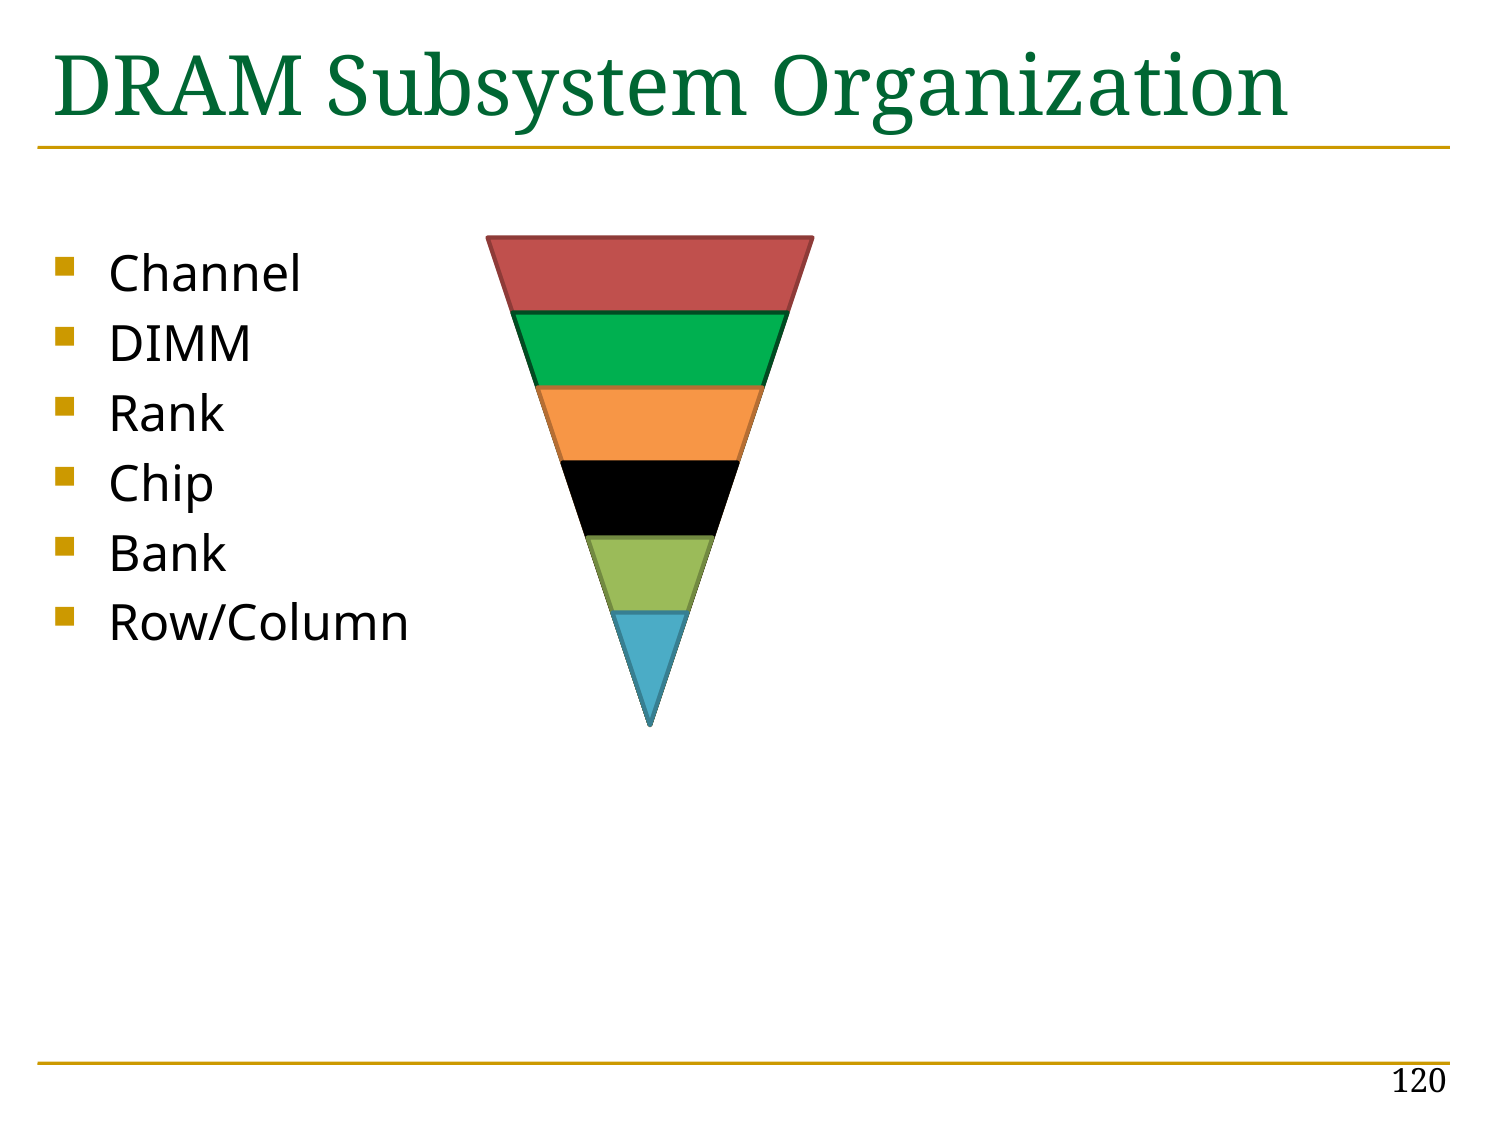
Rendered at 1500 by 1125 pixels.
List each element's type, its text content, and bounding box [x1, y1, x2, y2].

list Channel DIMM Rank Chip Bank Row/Column [37, 163, 1450, 1016]
slide_number 120 [1111, 1036, 1462, 1112]
text_box [537, 387, 763, 462]
text_box [487, 237, 813, 312]
text_box [587, 537, 713, 612]
text_box [512, 312, 788, 387]
text_box [612, 612, 688, 726]
title DRAM Subsystem Organization [37, 24, 1450, 163]
text_box [562, 462, 738, 537]
